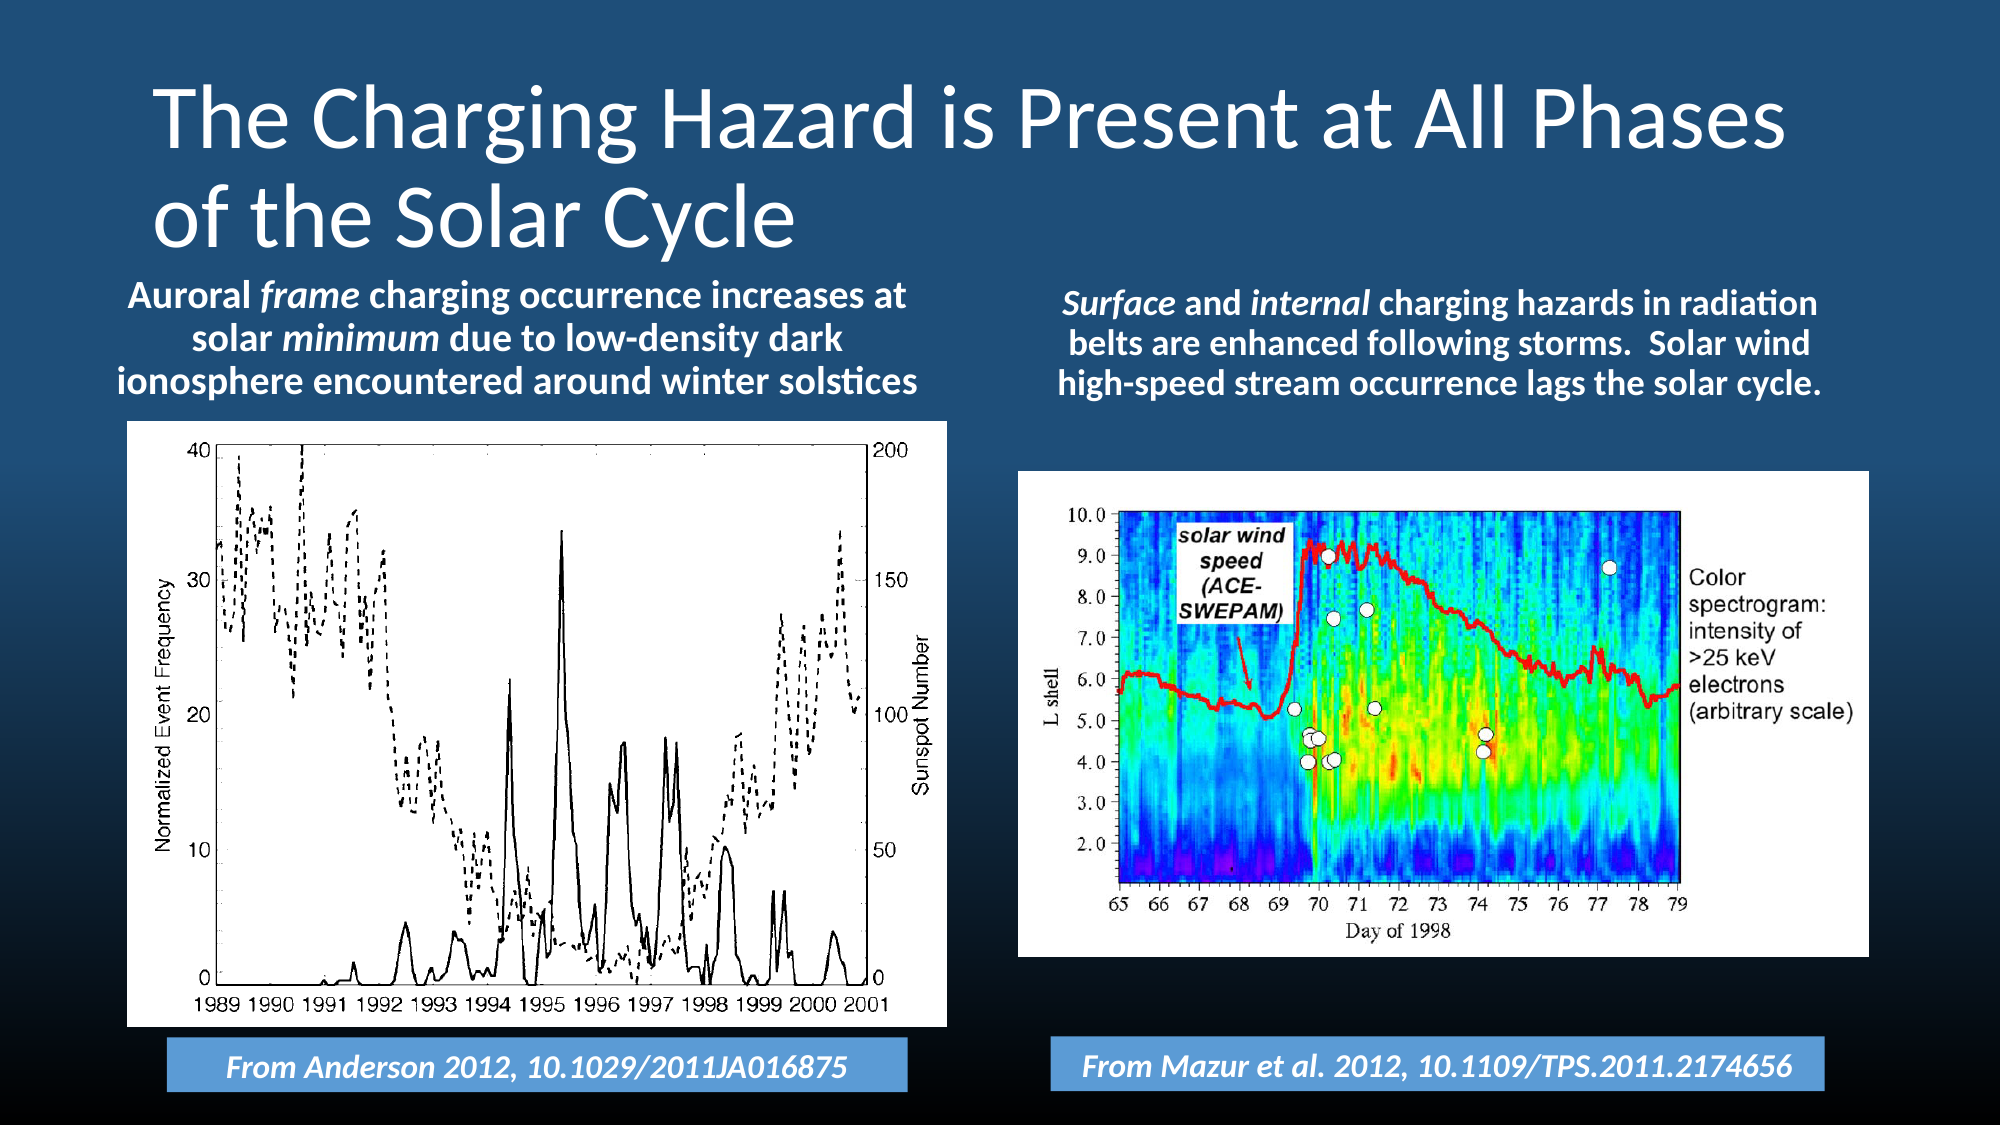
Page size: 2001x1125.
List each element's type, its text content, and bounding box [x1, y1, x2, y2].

text_box From Mazur et al. 2012, 10.1109/TPS.2011.2174656 [1050, 1036, 1825, 1092]
list Surface and internal charging hazards in radiation belts are enhanced following storms. Solar wind high-speed stream occurrence lags the solar cycle. [1012, 275, 1869, 411]
text_box From Anderson 2012, 10.1029/2011JA016875 [166, 1037, 908, 1093]
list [127, 421, 947, 1027]
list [1017, 471, 1869, 957]
title The Charging Hazard is Present at All Phases of the Solar Cycle [137, 59, 1863, 278]
list Auroral frame charging occurrence increases at solar minimum due to low-density dark ionosphere encountered around winter solstices [88, 264, 947, 411]
